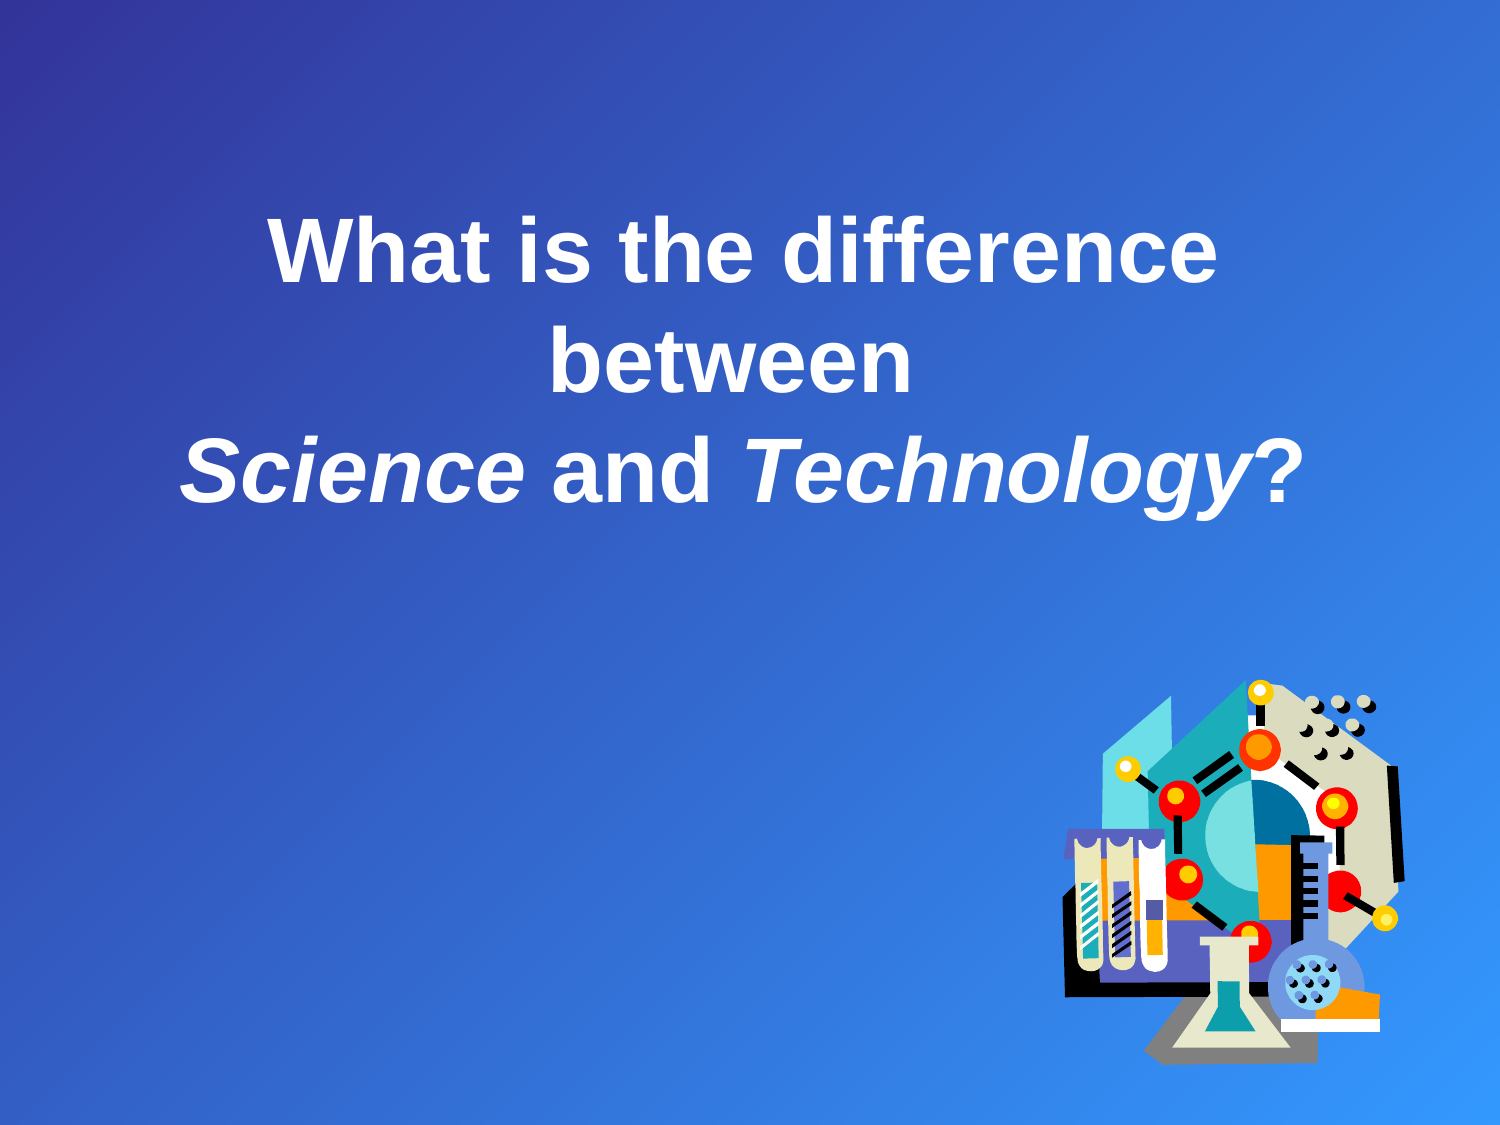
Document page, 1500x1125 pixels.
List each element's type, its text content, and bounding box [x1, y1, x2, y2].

title What is the difference between Science and Technology? [87, 149, 1400, 563]
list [1062, 674, 1410, 1070]
